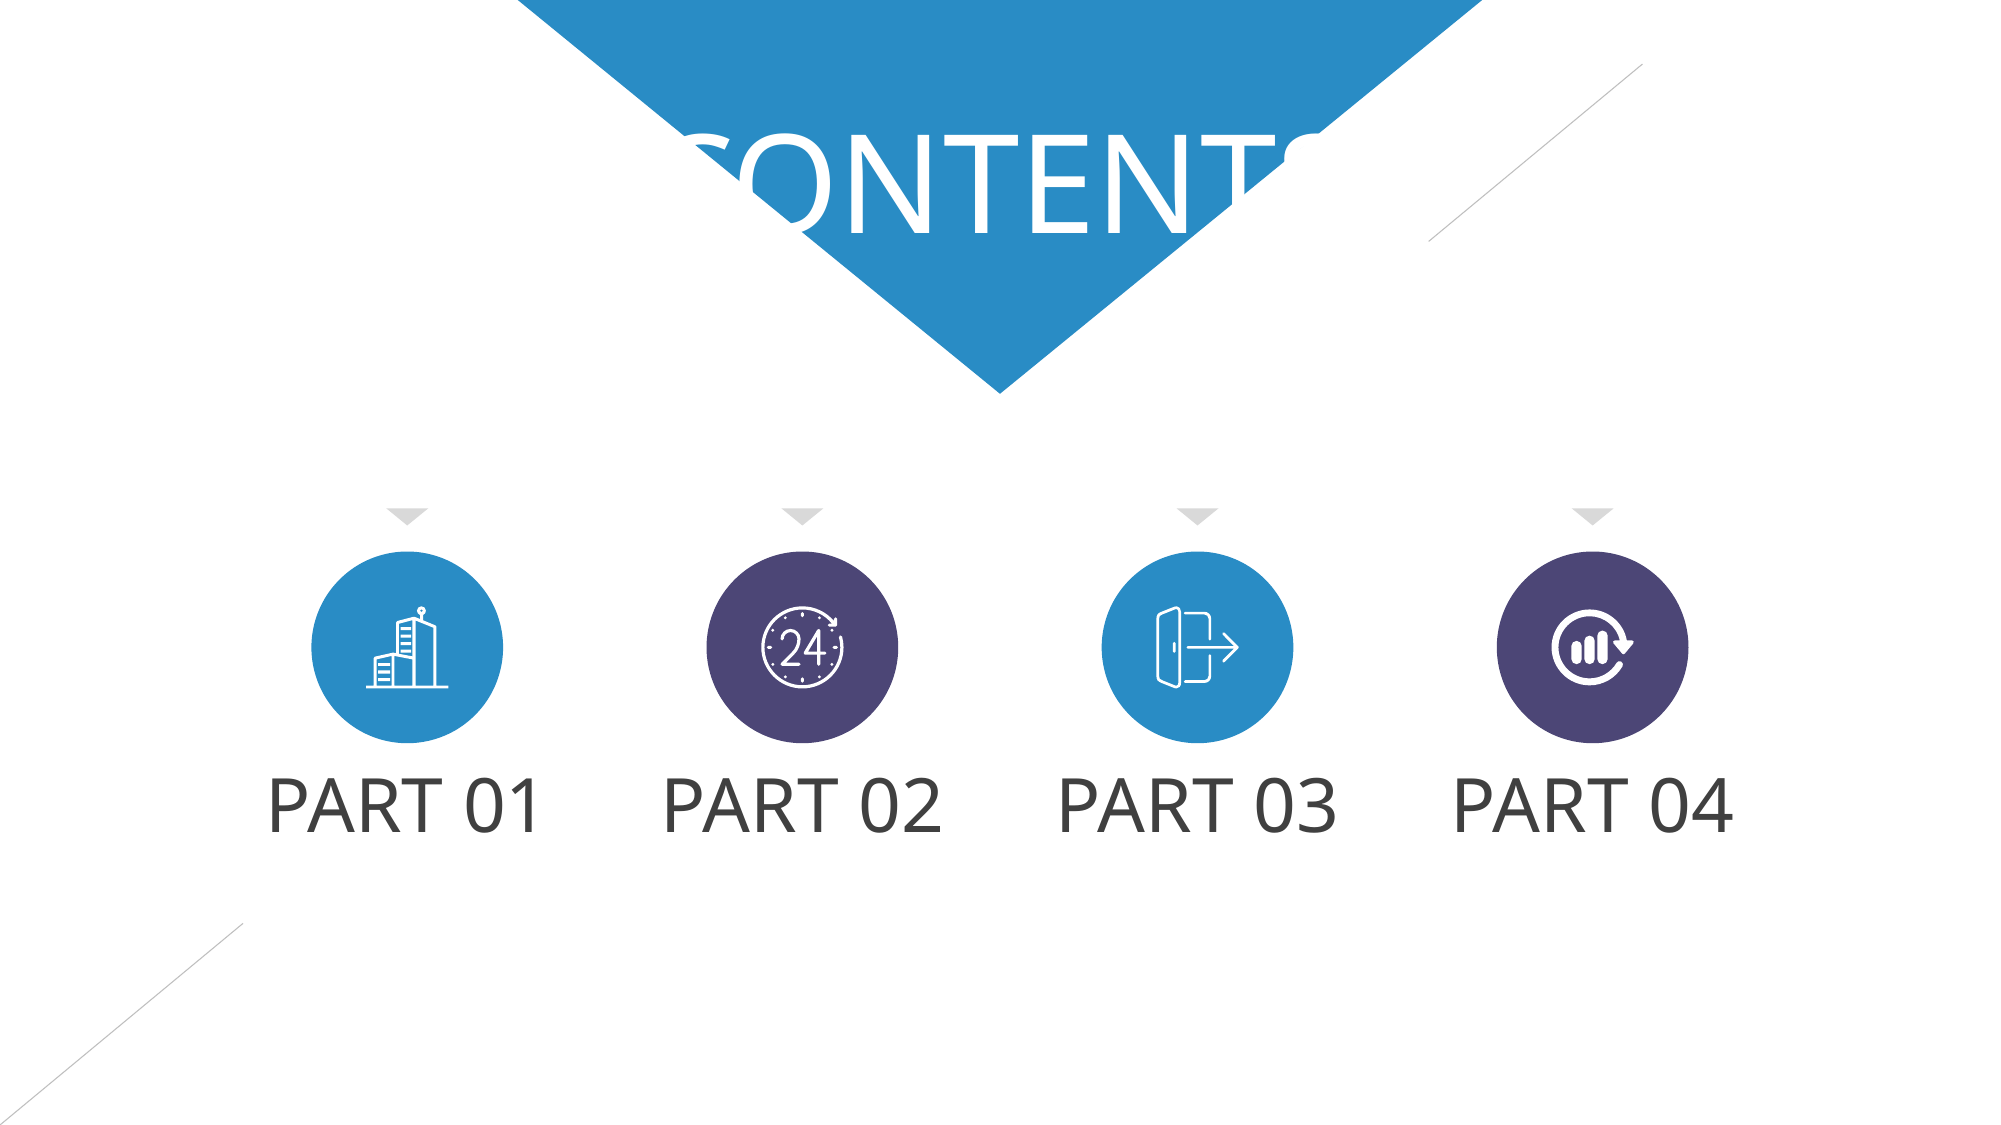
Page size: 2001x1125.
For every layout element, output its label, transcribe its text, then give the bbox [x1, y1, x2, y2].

text_box [760, 605, 845, 690]
text_box [1550, 608, 1635, 687]
text_box [705, 550, 900, 745]
text_box [365, 605, 450, 690]
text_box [517, 0, 1483, 394]
text_box PART 04 [1436, 750, 1750, 855]
text_box PART 01 [250, 750, 564, 855]
text_box PART 02 [645, 750, 959, 855]
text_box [1428, 64, 1643, 242]
text_box [1495, 550, 1690, 745]
text_box [383, 507, 432, 527]
text_box [1185, 631, 1240, 664]
text_box [310, 550, 505, 745]
text_box [1568, 507, 1617, 527]
text_box [1100, 550, 1295, 745]
text_box [1155, 605, 1213, 690]
text_box PART 03 [1040, 750, 1355, 855]
text_box [778, 507, 827, 527]
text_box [0, 923, 243, 1125]
text_box [1173, 507, 1222, 527]
